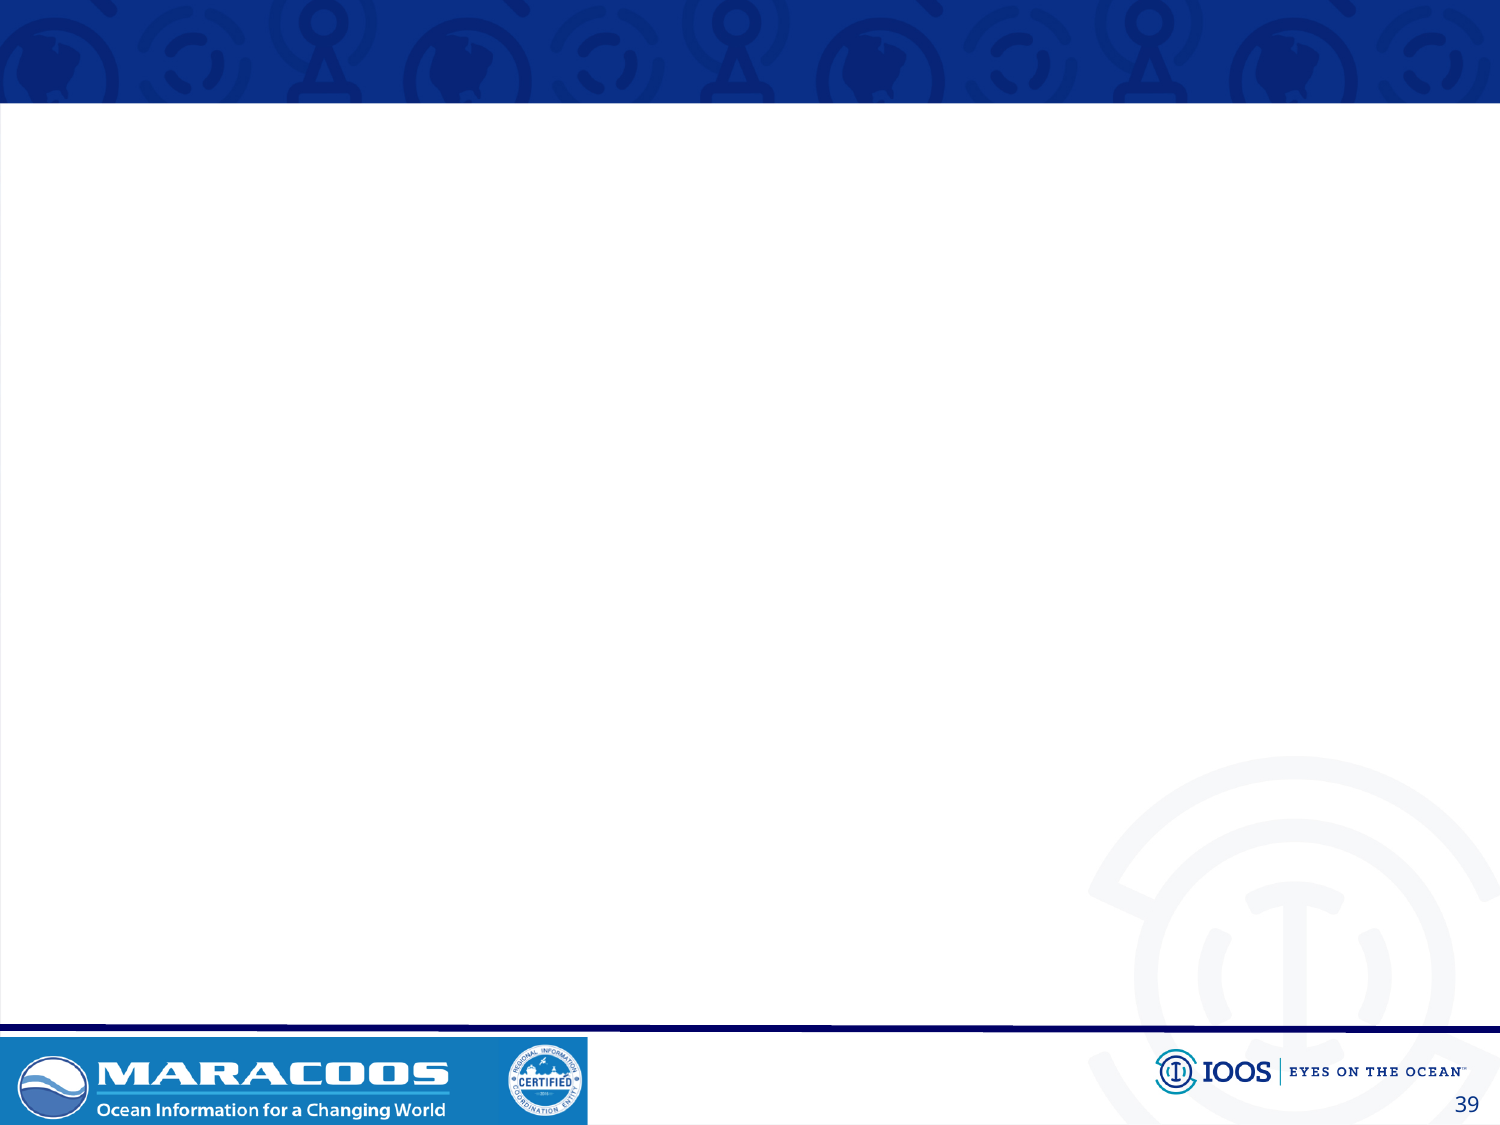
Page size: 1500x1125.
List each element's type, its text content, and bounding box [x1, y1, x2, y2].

picture [0, 0, 1500, 1026]
picture [0, 1031, 1500, 1125]
slide_number 39 [1439, 1084, 1500, 1125]
